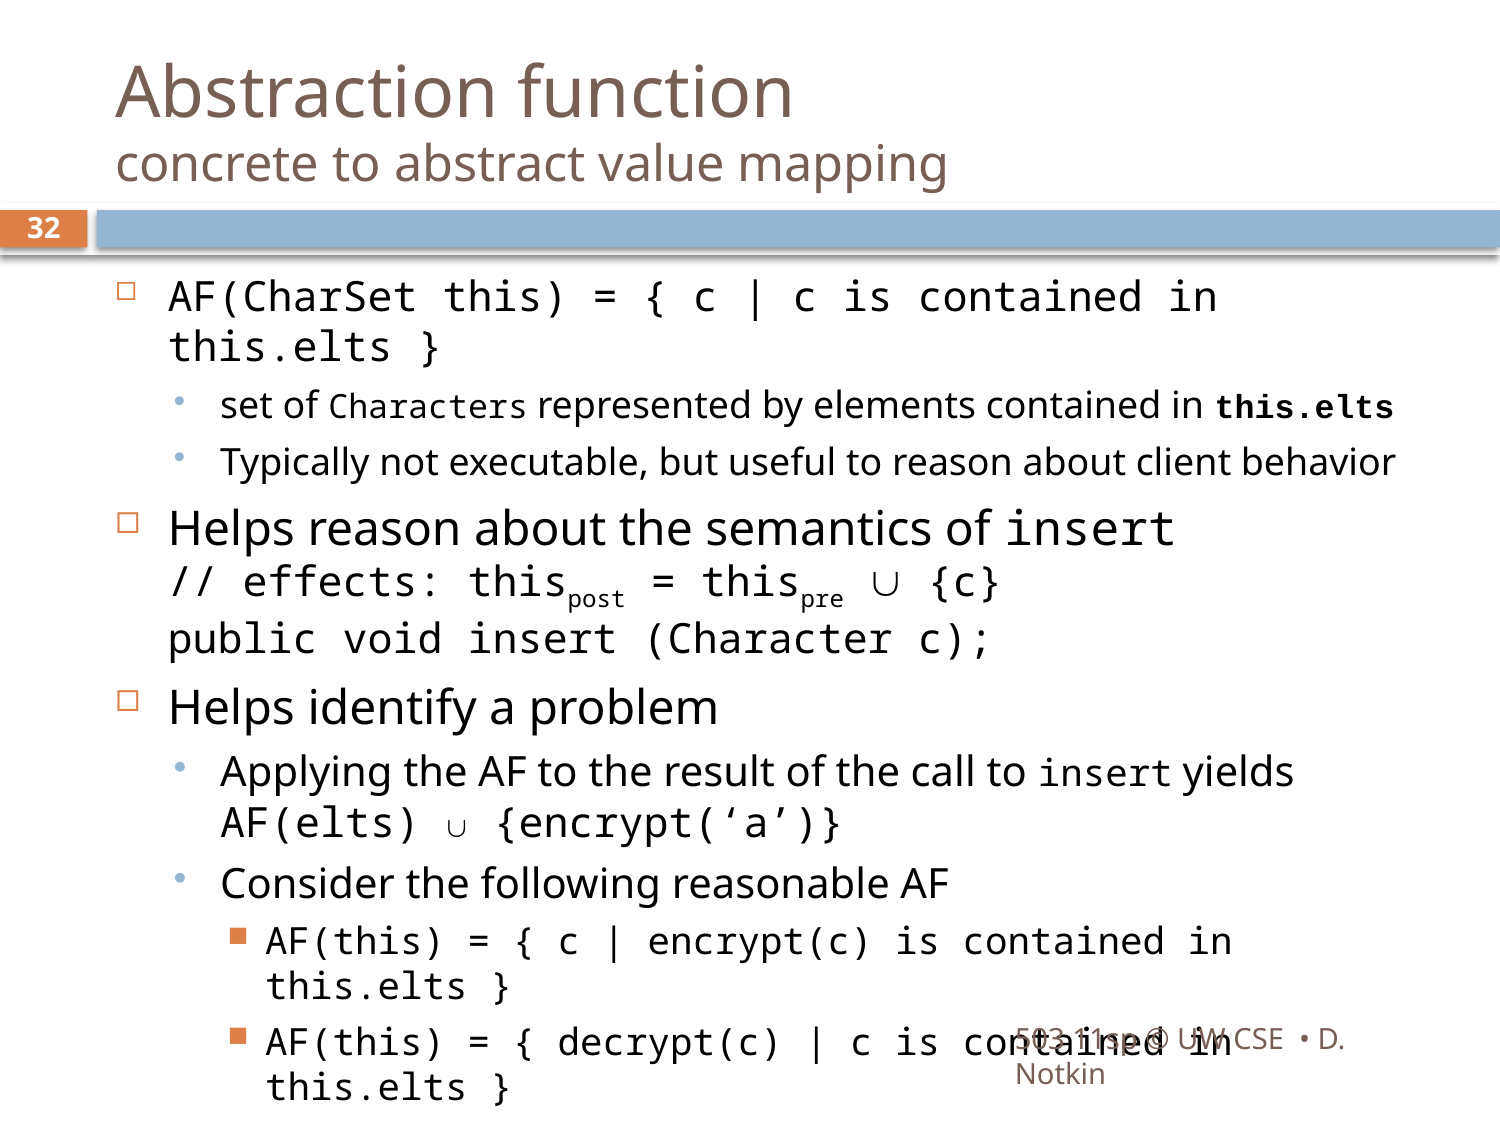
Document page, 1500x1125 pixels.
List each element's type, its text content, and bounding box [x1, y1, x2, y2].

list AF(CharSet this) = { c | c is contained in this.elts } set of Characters represented by elements contained in this.elts Typically not executable, but useful to reason about client behavior Helps reason about the semantics of insert // effects: thispost = thispre  {c} public void insert (Character c); Helps identify a problem Applying the AF to the result of the call to insert yields AF(elts)  {encrypt(‘a’)} Consider the following reasonable AF AF(this) = { c | encrypt(c) is contained in this.elts } AF(this) = { decrypt(c) | c is contained in this.elts } [100, 262, 1438, 1000]
title Abstraction function concrete to abstract value mapping [100, 37, 1438, 200]
slide_number 503 11sp © UW CSE • D. Notkin [999, 1025, 1438, 1085]
slide_number 32 [0, 208, 88, 249]
